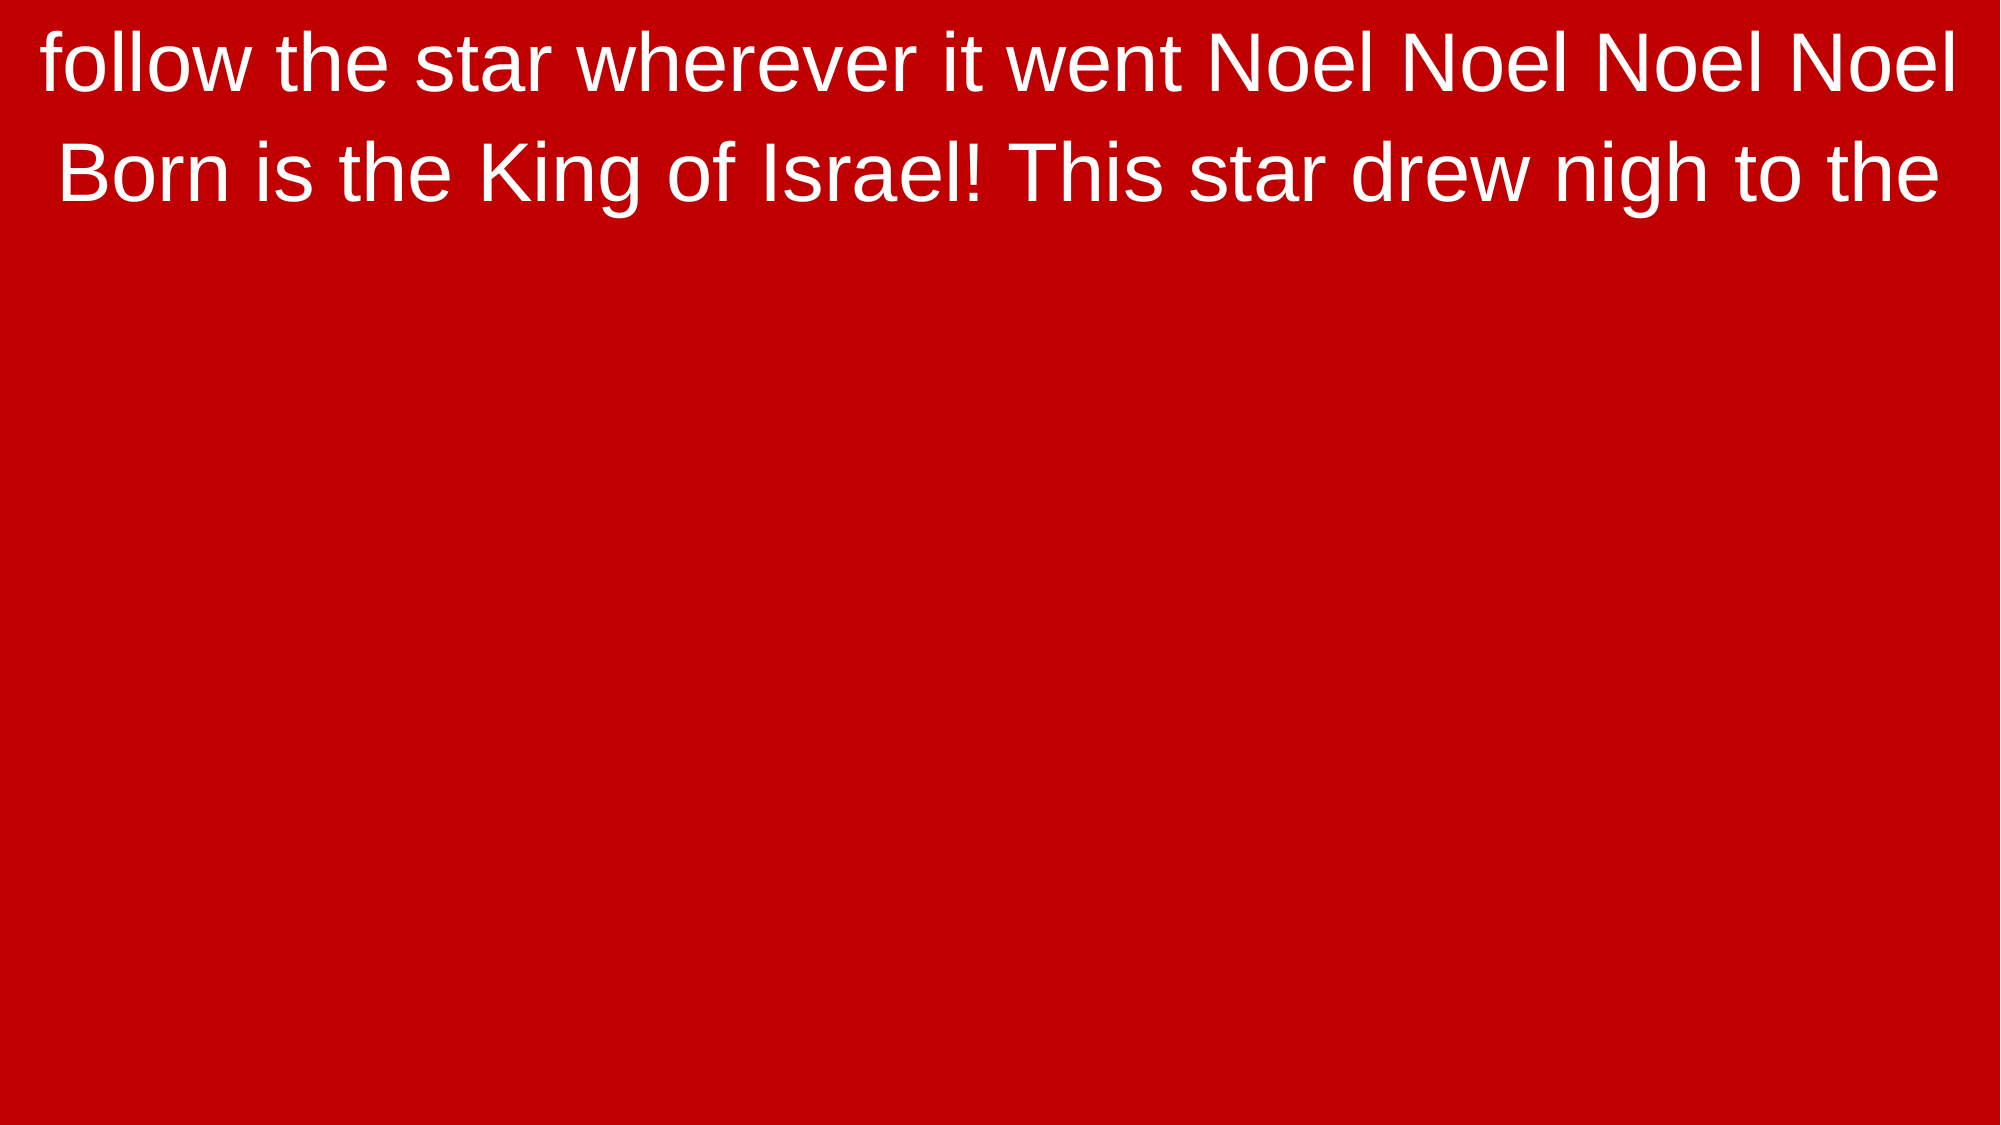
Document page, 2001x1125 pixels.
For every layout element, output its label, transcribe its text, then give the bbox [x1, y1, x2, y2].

list follow the star wherever it went Noel Noel Noel Noel Born is the King of Israel! This star drew nigh to the [0, 11, 2000, 925]
